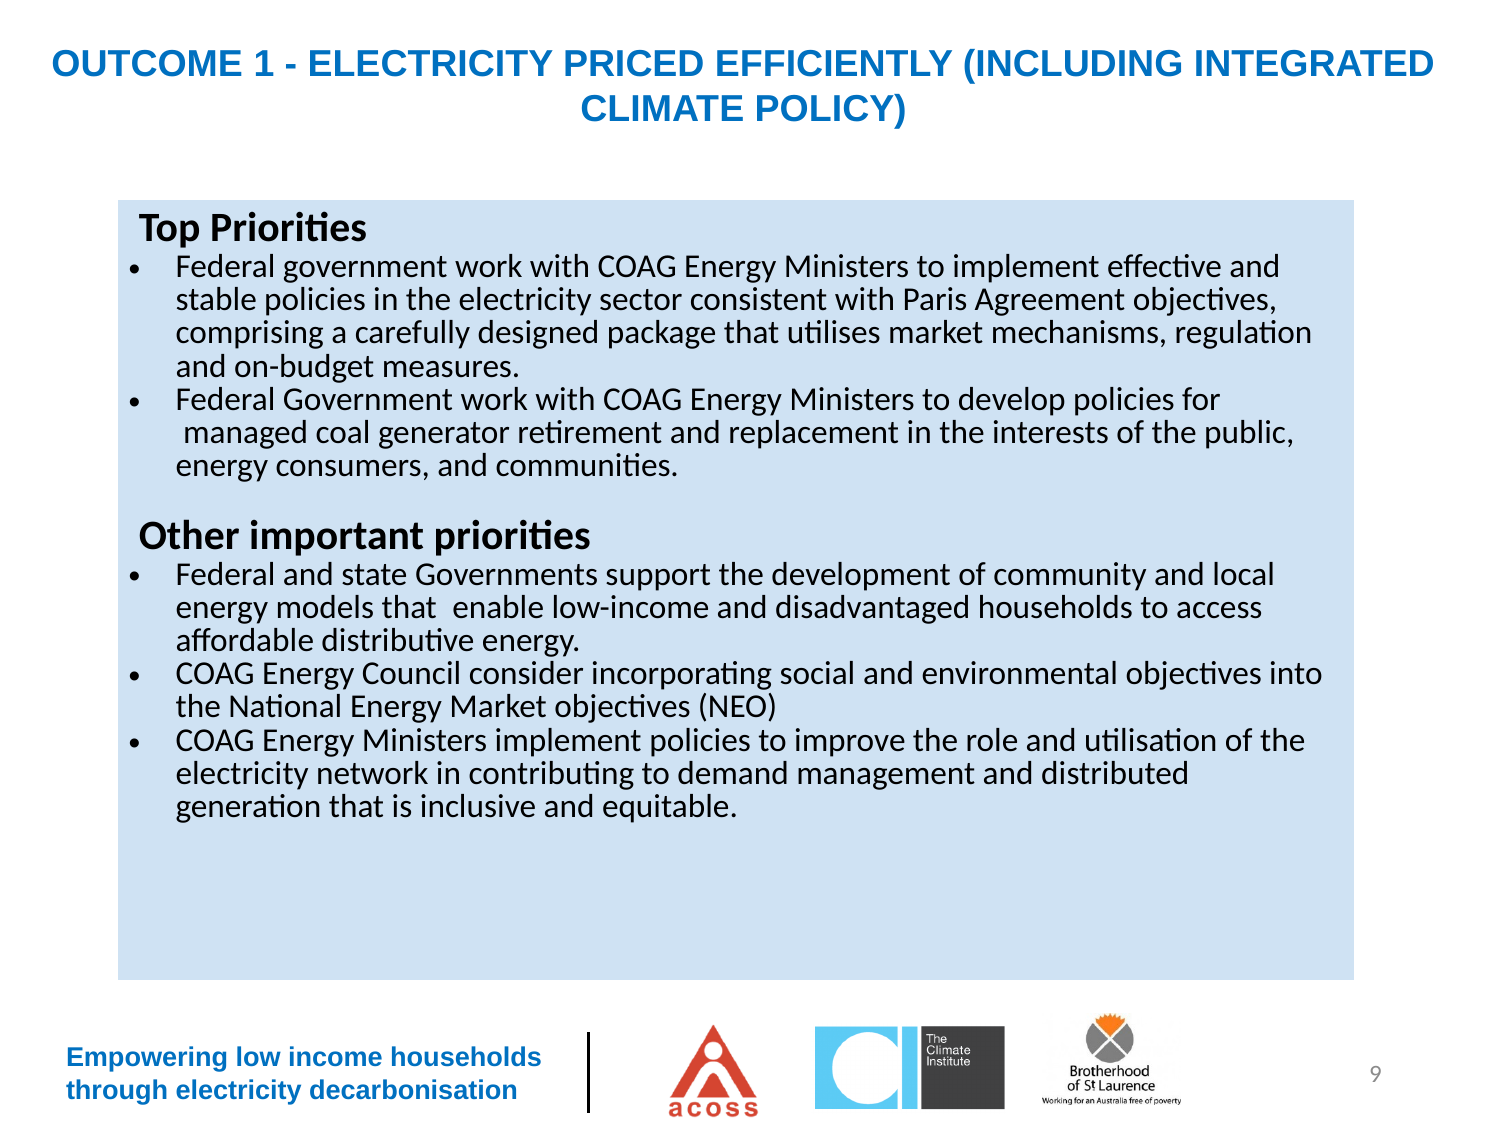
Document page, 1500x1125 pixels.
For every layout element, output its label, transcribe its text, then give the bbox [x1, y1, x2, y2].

text_box [106, 499, 1500, 680]
table_header Top Priorities Federal government work with COAG Energy Ministers to implement effective and stable policies in the electricity sector consistent with Paris Agreement objectives, comprising a carefully designed package that utilises market mechanisms, regulation and on-budget measures. Federal Government work with COAG Energy Ministers to develop policies for managed coal generator retirement and replacement in the interests of the public, energy consumers, and communities. Other important priorities Federal and state Governments support the development of community and local energy models that enable low-income and disadvantaged households to access affordable distributive energy. COAG Energy Council consider incorporating social and environmental objectives into the National Energy Market objectives (NEO) COAG Energy Ministers implement policies to improve the role and utilisation of the electricity network in contributing to demand management and distributed generation that is inclusive and equitable. [118, 680, 1354, 980]
picture [811, 1023, 1006, 1114]
picture [1042, 1013, 1181, 1105]
text_box OUTCOME 1 - ELECTRICITY PRICED EFFICIENTLY (INCLUDING INTEGRATED CLIMATE POLICY) [32, 31, 1455, 136]
slide_number 9 [1059, 1042, 1397, 1103]
picture [650, 1023, 776, 1120]
table_header Top Priorities Federal government work with COAG Energy Ministers to implement effective and stable policies in the electricity sector consistent with Paris Agreement objectives, comprising a carefully designed package that utilises market mechanisms, regulation and on-budget measures. Federal Government work with COAG Energy Ministers to develop policies for managed coal generator retirement and replacement in the interests of the public, energy consumers, and communities. Other important priorities Federal and state Governments support the development of community and local energy models that enable low-income and disadvantaged households to access affordable distributive energy. COAG Energy Council consider incorporating social and environmental objectives into the National Energy Market objectives (NEO) COAG Energy Ministers implement policies to improve the role and utilisation of the electricity network in contributing to demand management and distributed generation that is inclusive and equitable. [118, 200, 1354, 499]
